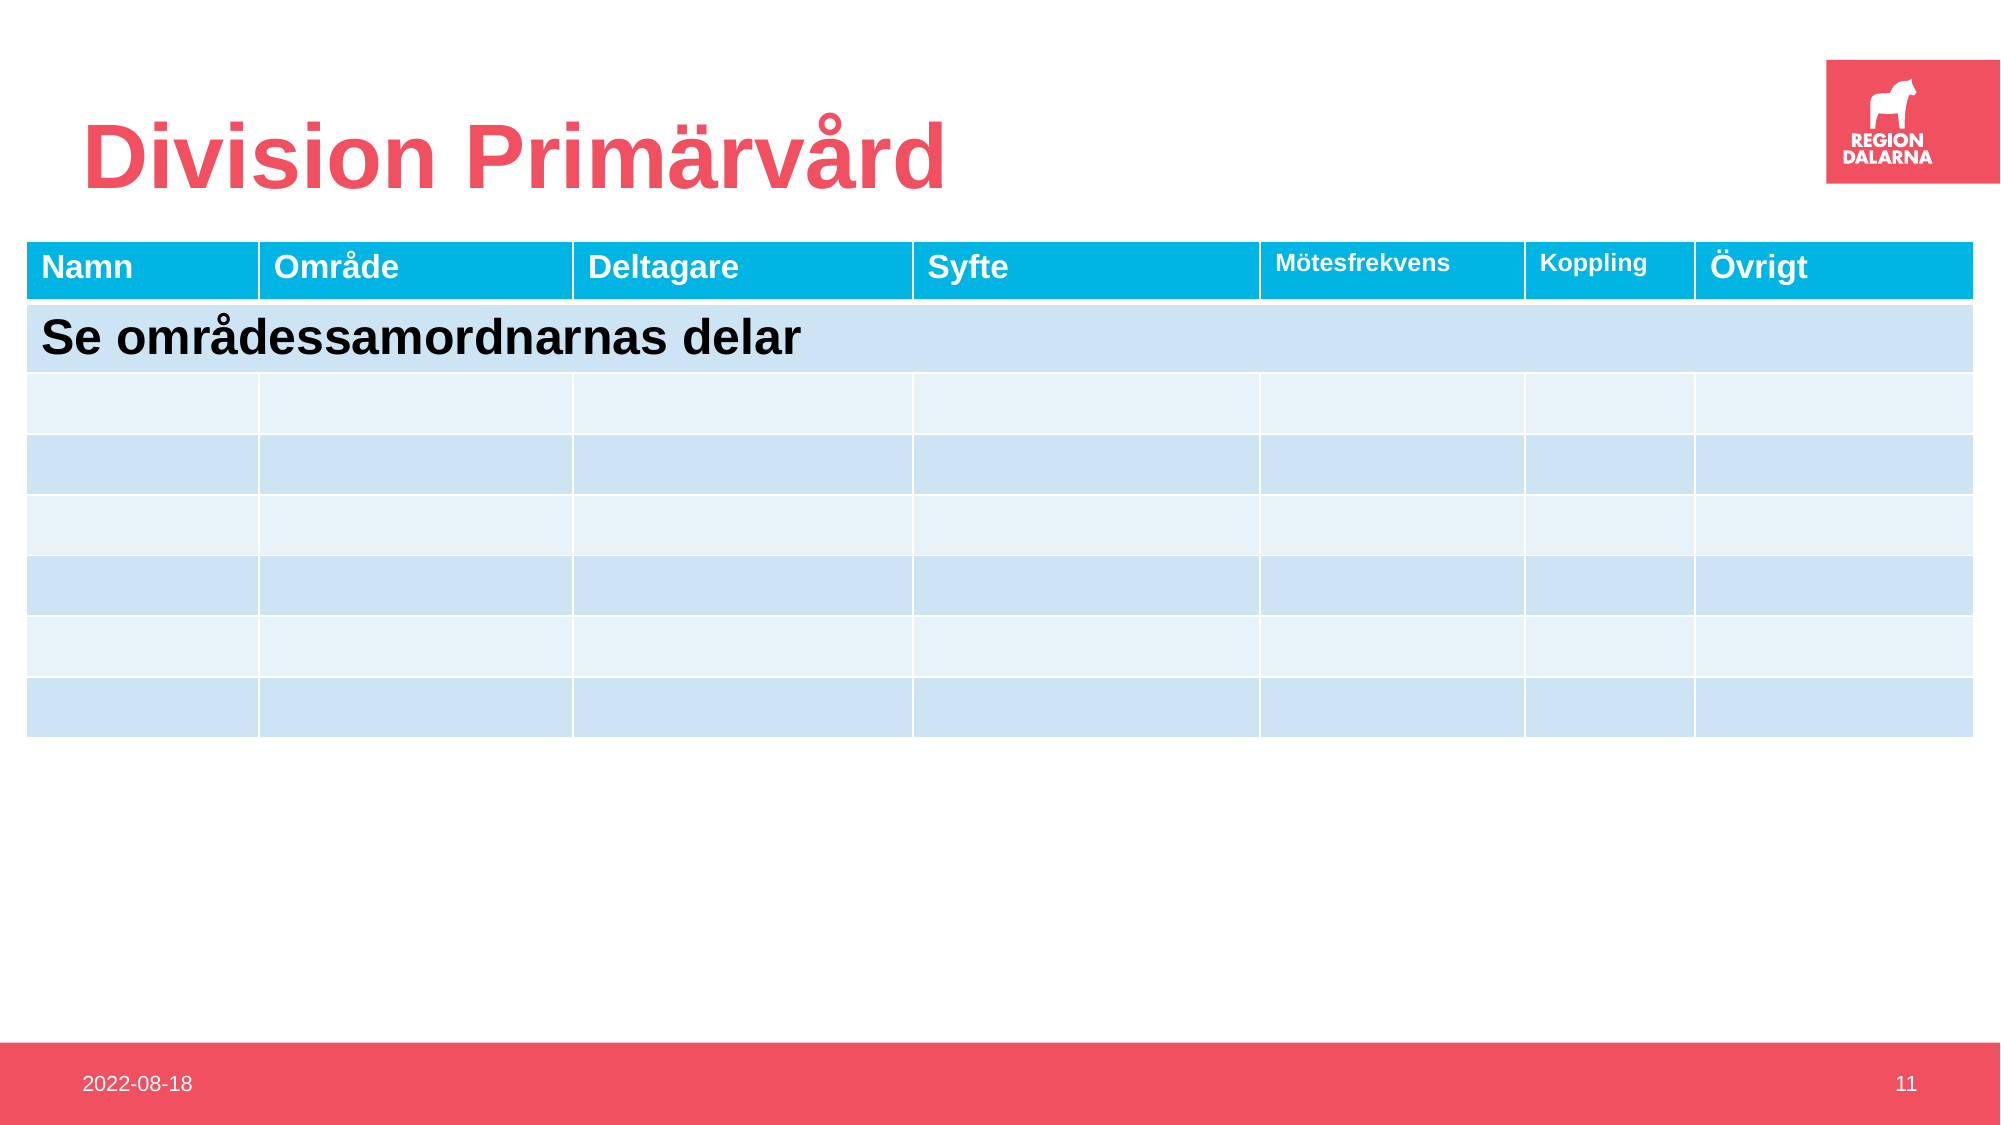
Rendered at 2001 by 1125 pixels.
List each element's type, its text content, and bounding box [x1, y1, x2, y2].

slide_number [67, 1042, 518, 1124]
table_cell [27, 678, 258, 737]
table_cell [914, 374, 1259, 433]
table_header Namn [27, 242, 258, 299]
table_cell [260, 617, 572, 676]
table_cell [1696, 678, 1973, 737]
table_cell [574, 678, 912, 737]
table_cell [914, 556, 1259, 615]
table_cell [1261, 496, 1524, 555]
table_cell [1526, 374, 1694, 433]
table_cell [260, 374, 572, 433]
table_cell [27, 496, 258, 555]
slide_number 11 [1482, 1042, 1933, 1124]
table_cell [1696, 617, 1973, 676]
table_cell [1261, 617, 1524, 676]
table_cell [260, 556, 572, 615]
table_cell [1261, 678, 1524, 737]
table_cell [1696, 496, 1973, 555]
table_header Övrigt [1696, 242, 1973, 299]
table_cell [27, 435, 258, 494]
table_cell [574, 374, 912, 433]
table_cell [1696, 435, 1973, 494]
table_cell [1526, 556, 1694, 615]
table_header Koppling [1526, 242, 1694, 299]
table_cell [1526, 617, 1694, 676]
table_cell [27, 556, 258, 615]
table_cell [27, 374, 258, 433]
table_cell [1261, 435, 1524, 494]
table_cell [1261, 374, 1524, 433]
table_cell [1696, 556, 1973, 615]
table_cell [1526, 496, 1694, 555]
table_cell Se områdessamordnarnas delar [27, 305, 1973, 372]
table_cell [574, 617, 912, 676]
table_header Mötesfrekvens [1261, 242, 1524, 299]
table_cell [1261, 556, 1524, 615]
table_cell [574, 435, 912, 494]
table_cell [1526, 435, 1694, 494]
table_cell [914, 678, 1259, 737]
table_cell [260, 678, 572, 737]
table_cell [260, 435, 572, 494]
table_cell [1526, 678, 1694, 737]
table_cell [574, 496, 912, 555]
table_cell [260, 496, 572, 555]
table_cell [1696, 374, 1973, 433]
table_header Syfte [914, 242, 1259, 299]
table_cell [914, 496, 1259, 555]
table_cell [914, 617, 1259, 676]
table_cell [27, 617, 258, 676]
table_header Deltagare [574, 242, 912, 299]
table_cell [574, 556, 912, 615]
title Division Primärvård [67, 59, 1810, 241]
table_header Område [260, 242, 572, 299]
table_cell [914, 435, 1259, 494]
